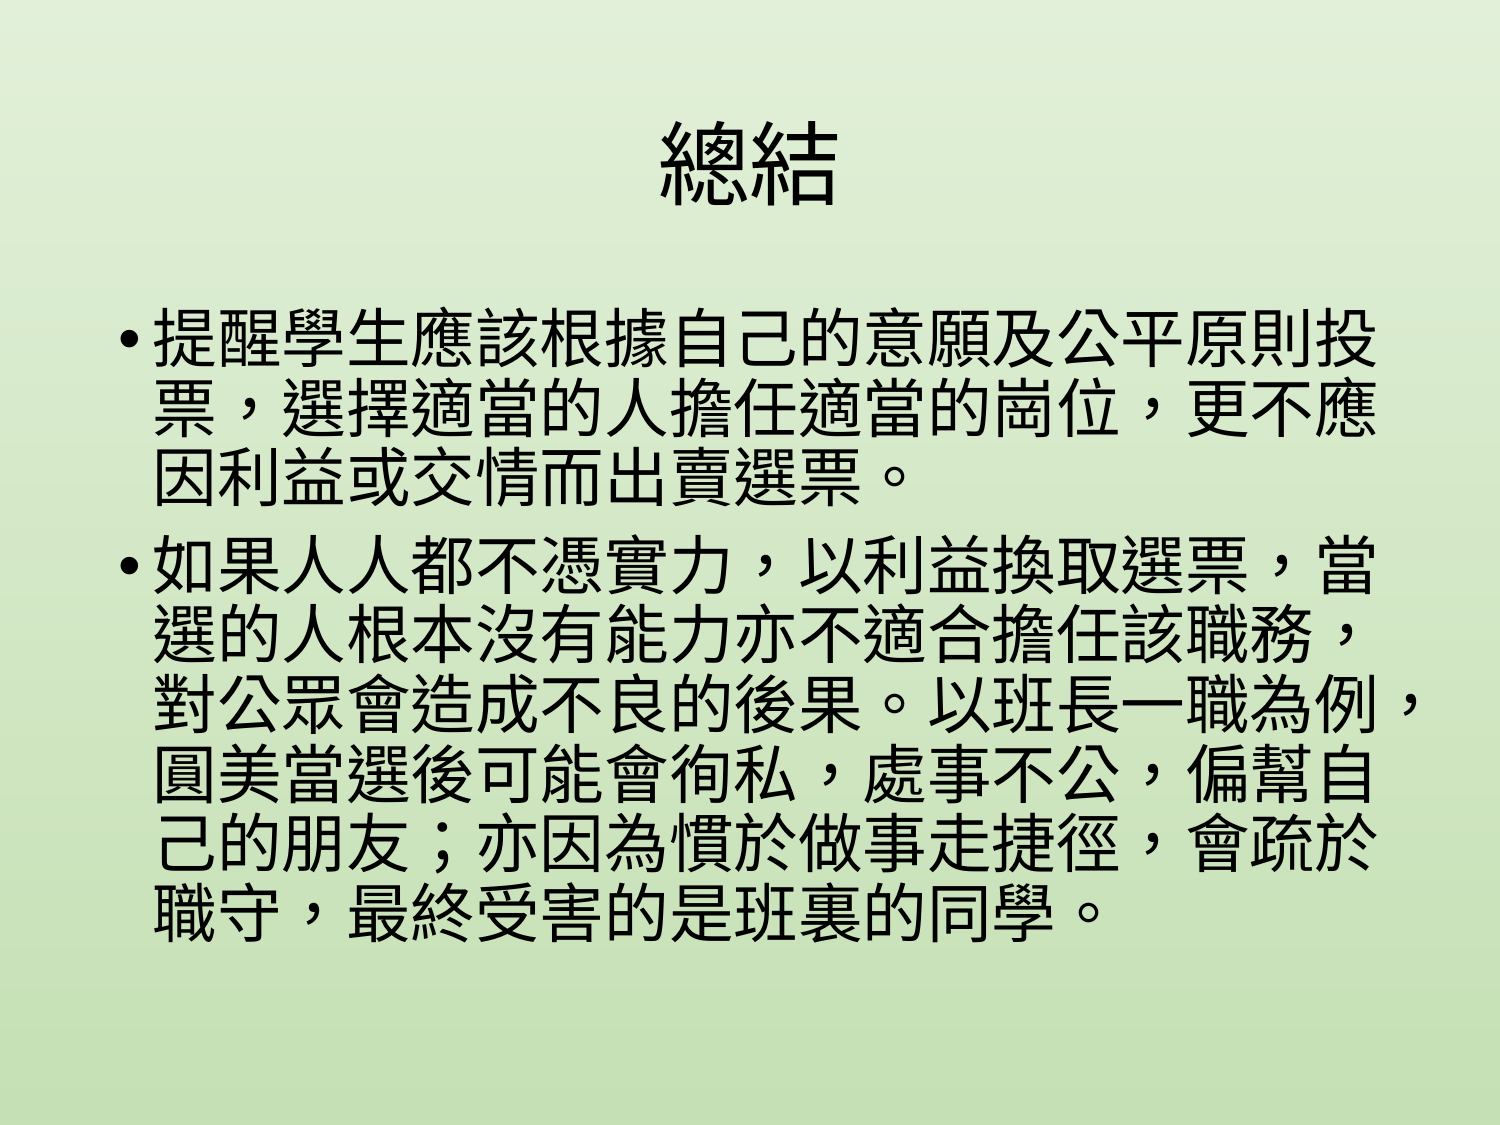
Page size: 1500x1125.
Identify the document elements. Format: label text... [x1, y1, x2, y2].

title 總結 [103, 59, 1397, 278]
list 提醒學生應該根據自己的意願及公平原則投票，選擇適當的人擔任適當的崗位，更不應因利益或交情而出賣選票。 如果人人都不憑實力，以利益換取選票，當選的人根本沒有能力亦不適合擔任該職務，對公眾會造成不良的後果。以班長一職為例，圓美當選後可能會徇私，處事不公，偏幫自己的朋友；亦因為慣於做事走捷徑，會疏於職守，最終受害的是班裏的同學。 [103, 299, 1397, 1014]
